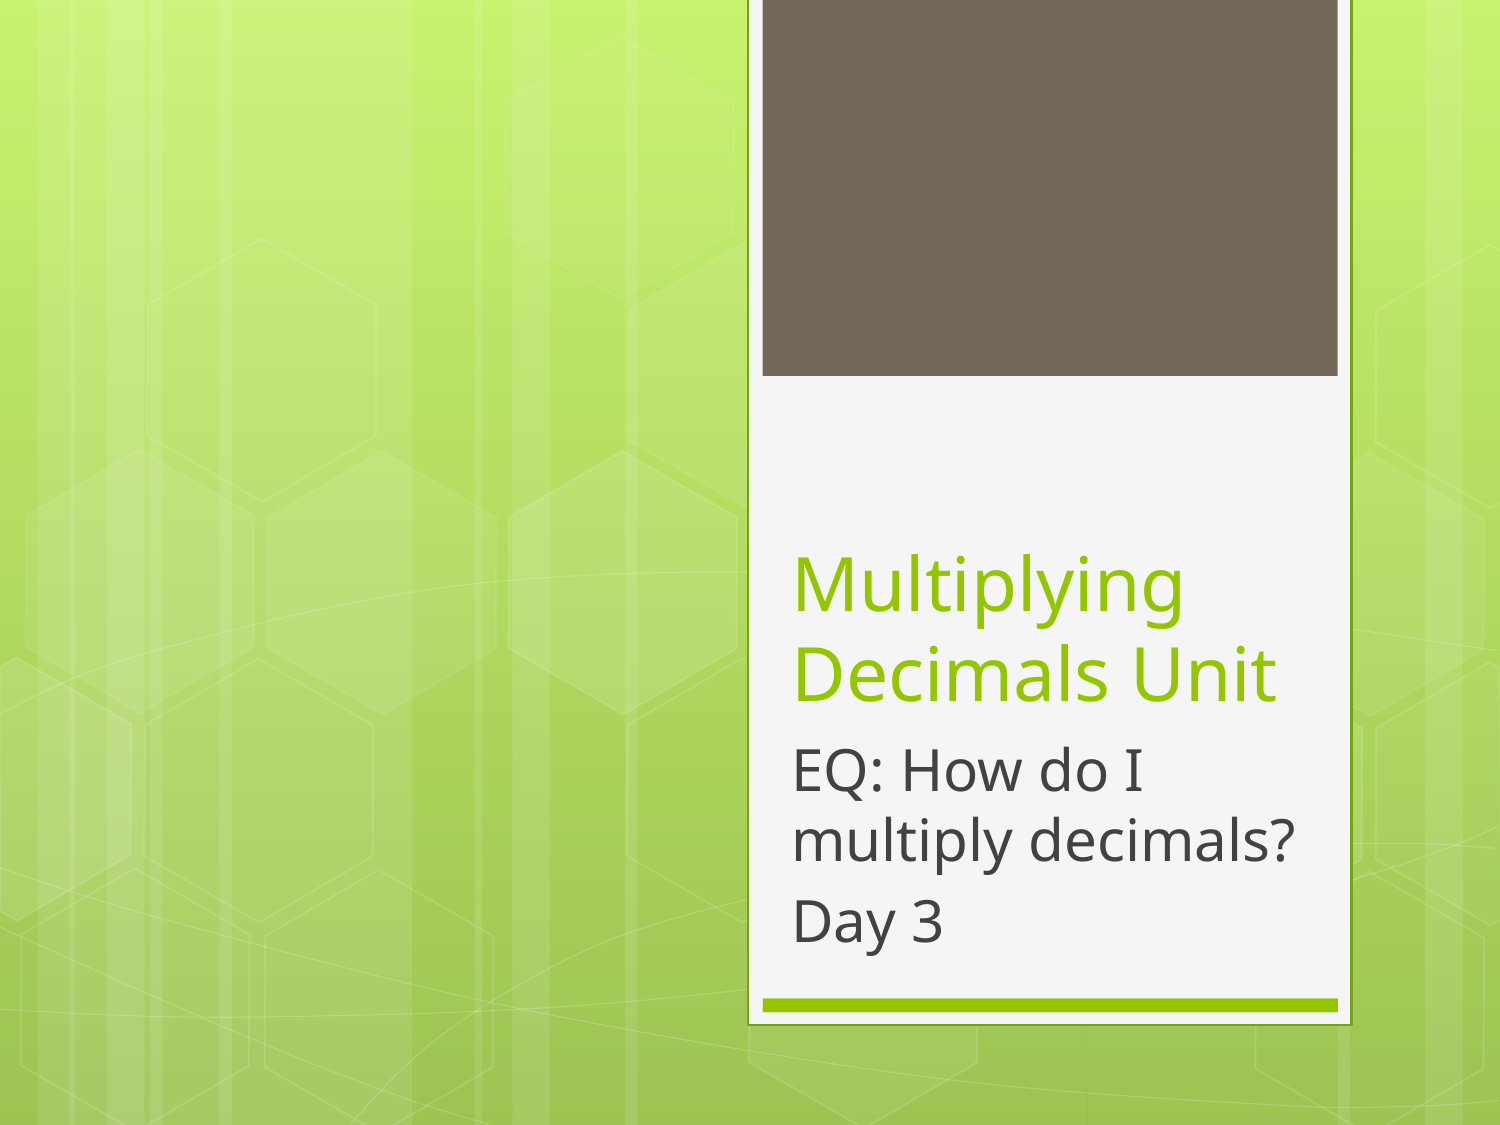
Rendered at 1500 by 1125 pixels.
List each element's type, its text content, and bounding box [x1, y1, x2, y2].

subtitle EQ: How do I multiply decimals? Day 3 [776, 725, 1338, 933]
title Multiplying Decimals Unit [776, 444, 1320, 724]
